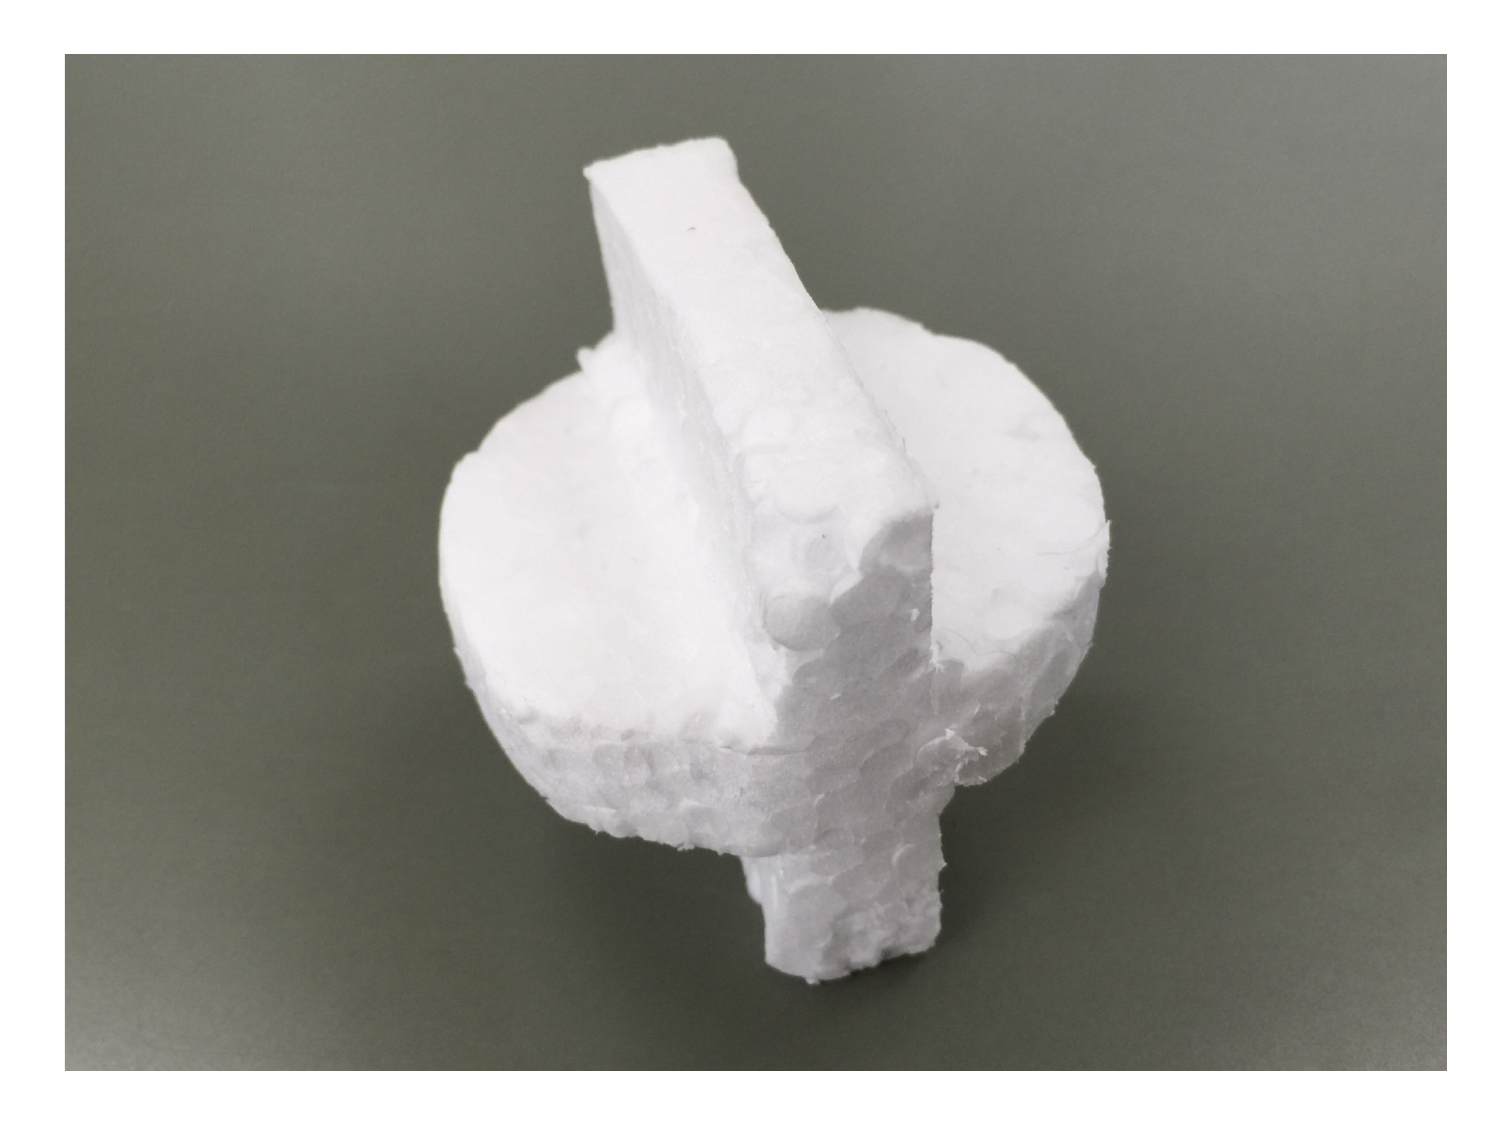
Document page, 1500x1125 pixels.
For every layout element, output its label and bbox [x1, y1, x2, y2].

picture [64, 54, 1448, 1071]
